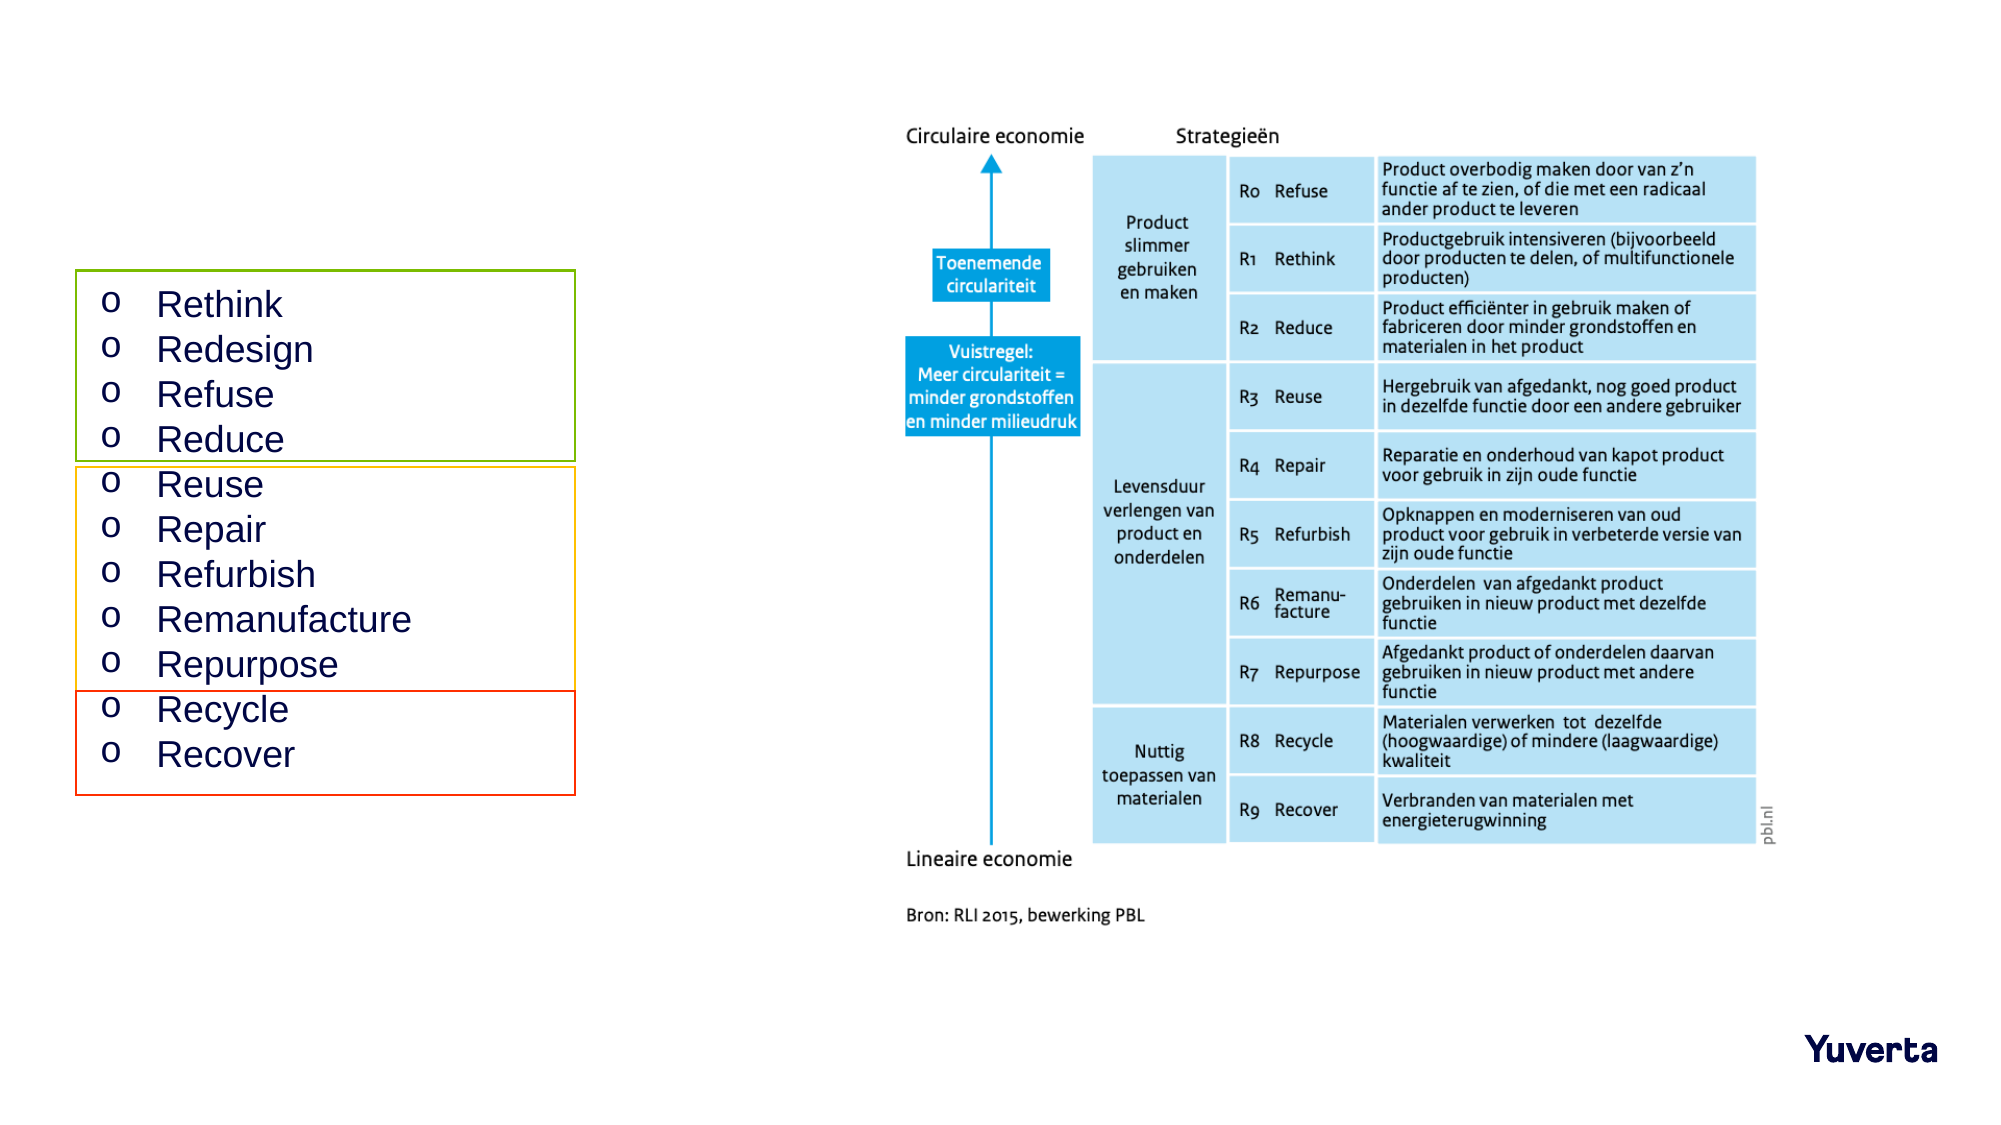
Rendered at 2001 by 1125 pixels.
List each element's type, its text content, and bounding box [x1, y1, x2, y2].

text_box [75, 269, 576, 462]
text_box [75, 466, 576, 690]
list Rethink Redesign Refuse Reduce Reuse Repair Refurbish Remanufacture Repurpose Recycle Recover [99, 235, 758, 1005]
text_box [75, 690, 576, 796]
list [895, 114, 1787, 936]
